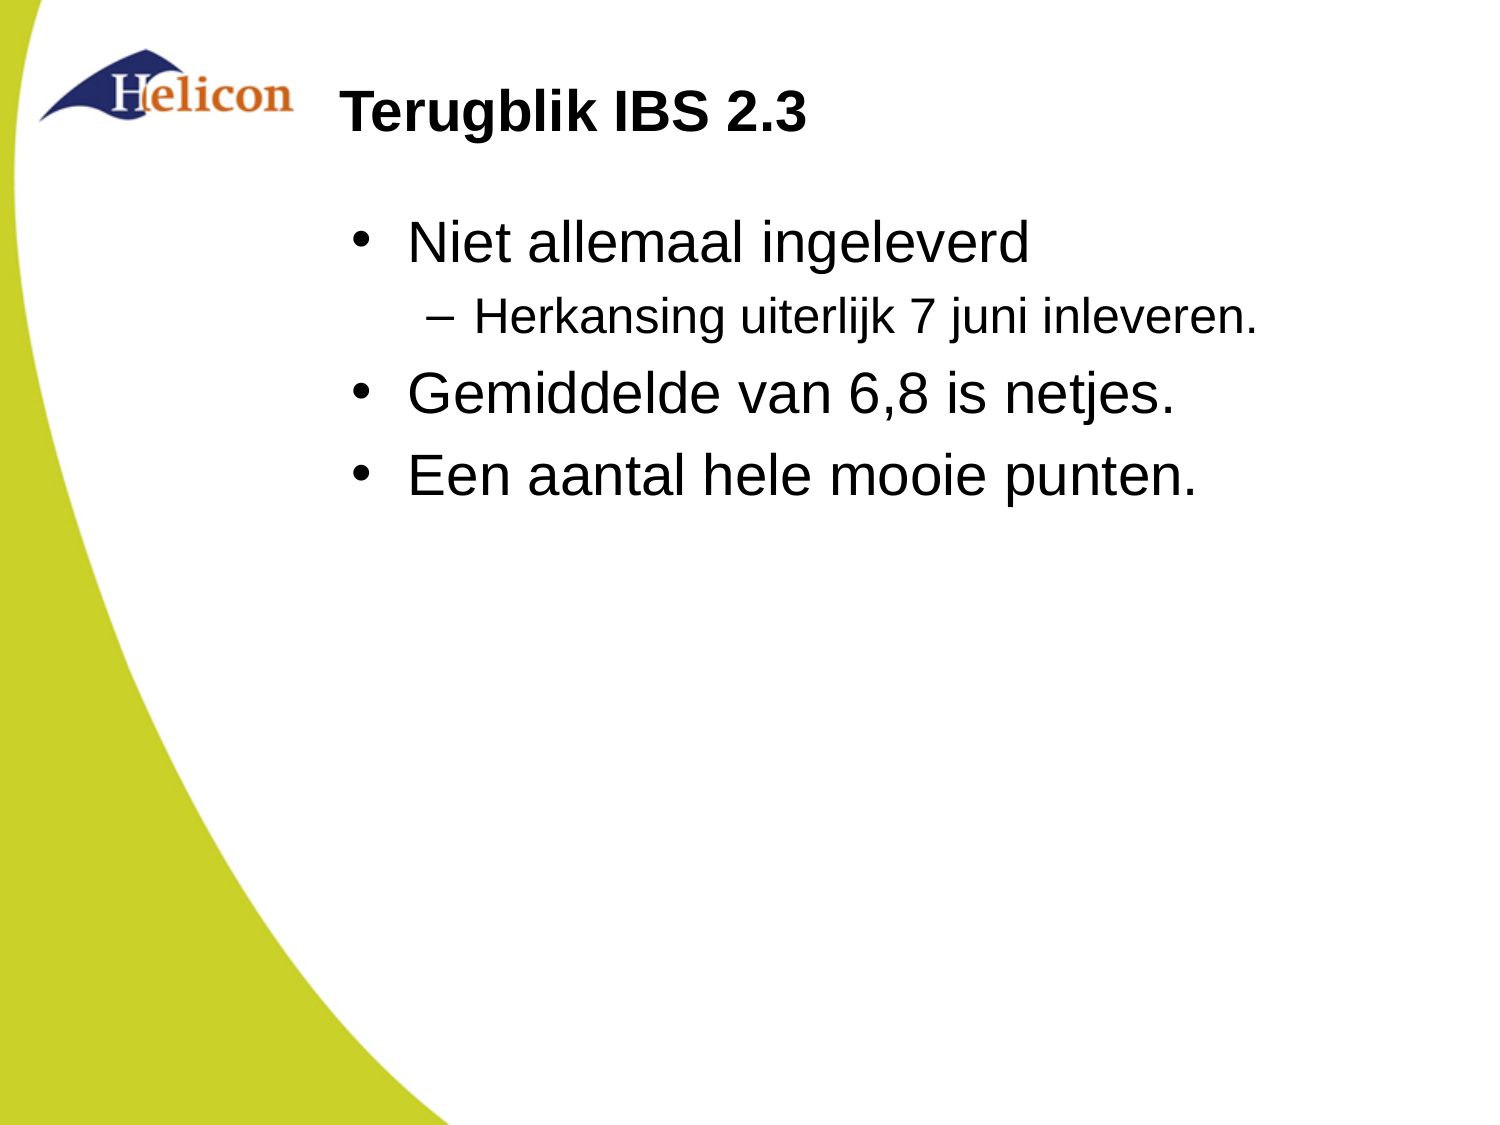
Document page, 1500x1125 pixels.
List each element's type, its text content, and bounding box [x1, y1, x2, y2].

list Niet allemaal ingeleverd Herkansing uiterlijk 7 juni inleveren. Gemiddelde van 6,8 is netjes. Een aantal hele mooie punten. [336, 196, 1425, 1005]
picture [0, 0, 1500, 1125]
title Terugblik IBS 2.3 [324, 54, 1415, 161]
